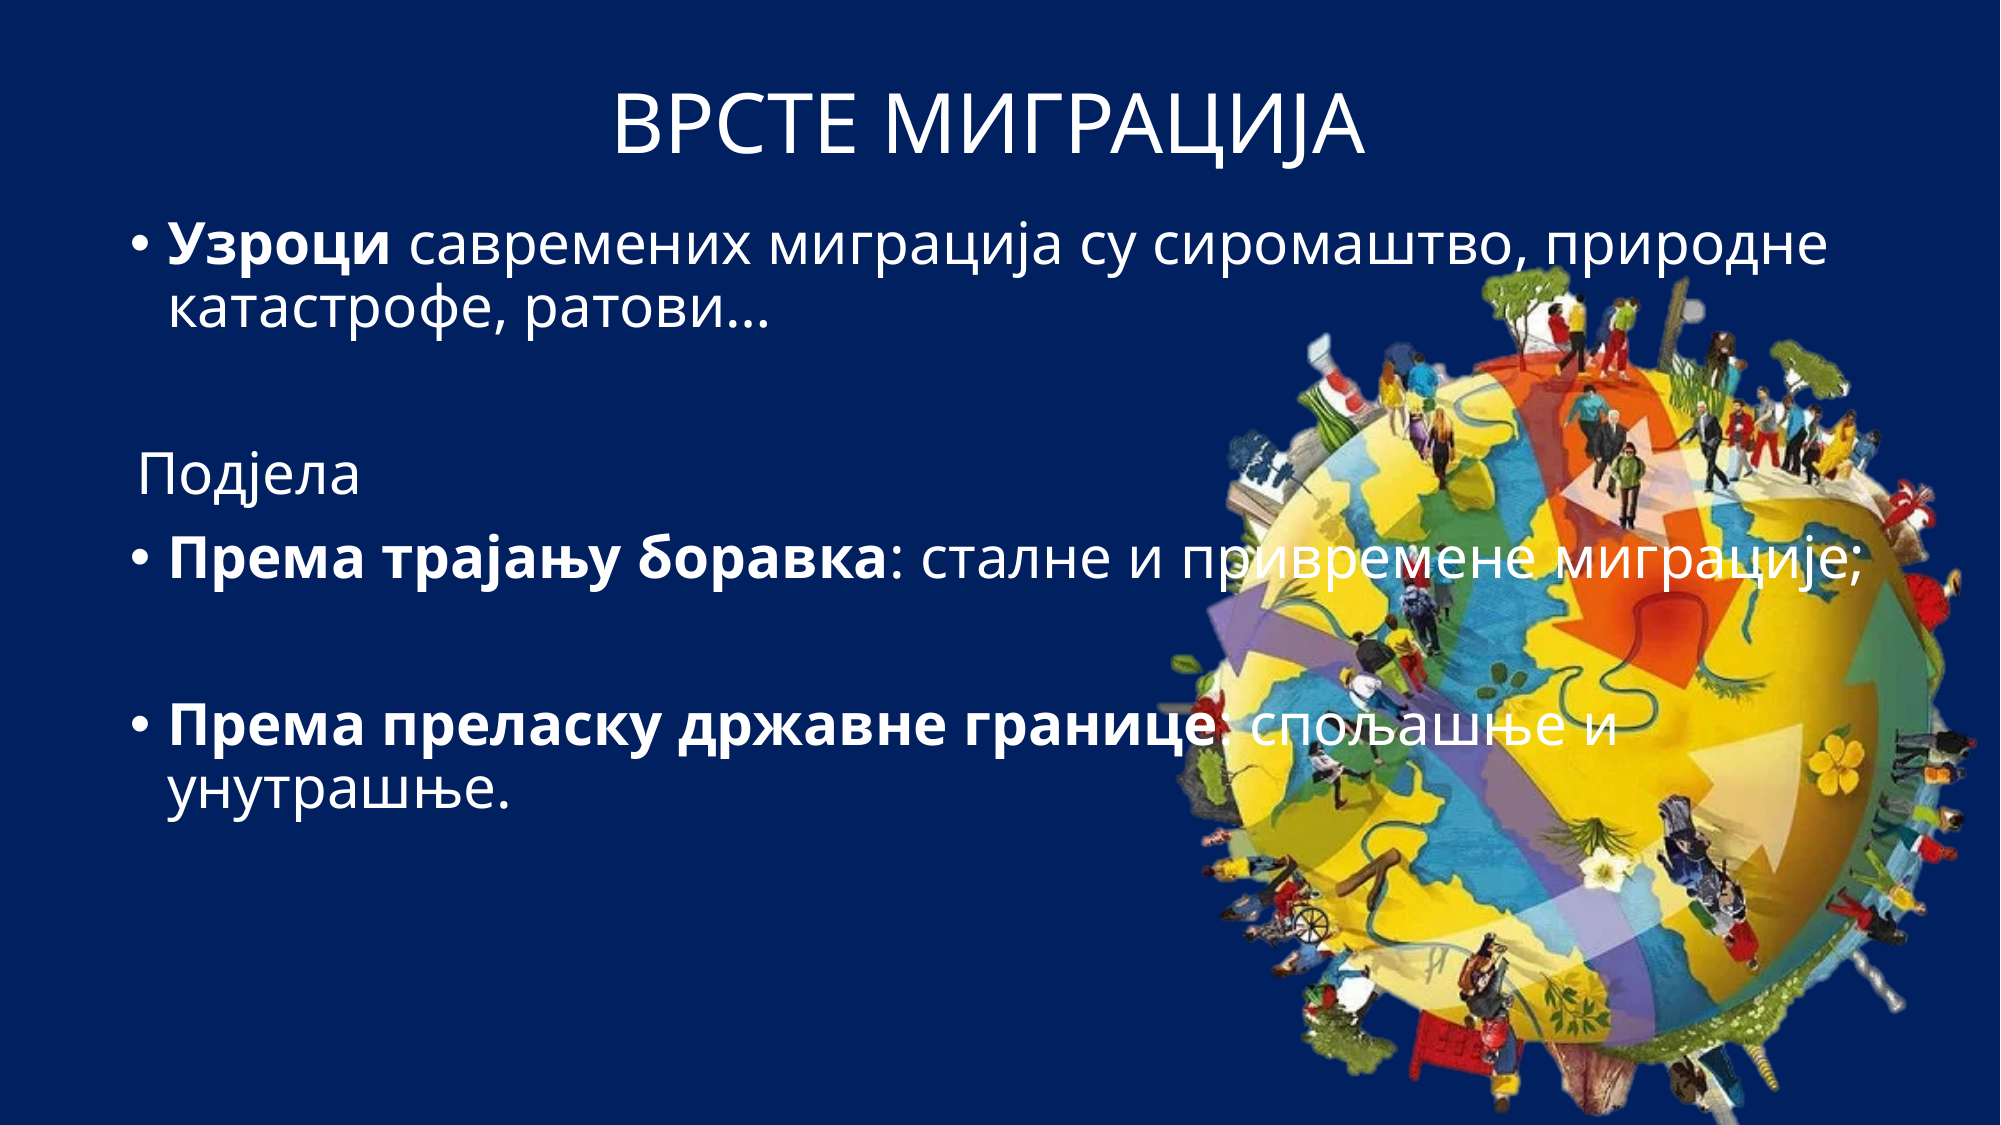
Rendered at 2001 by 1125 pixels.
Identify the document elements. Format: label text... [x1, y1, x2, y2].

title Врсте миграција [149, 47, 1849, 206]
list Узроци савремених миграција су сиромаштво, природне катастрофе, ратови… Подјела Према трајању боравка: сталне и привремене миграције; Према преласку државне границе: спољашње и унутрашње. [114, 206, 1927, 1078]
picture [862, 229, 2000, 1125]
